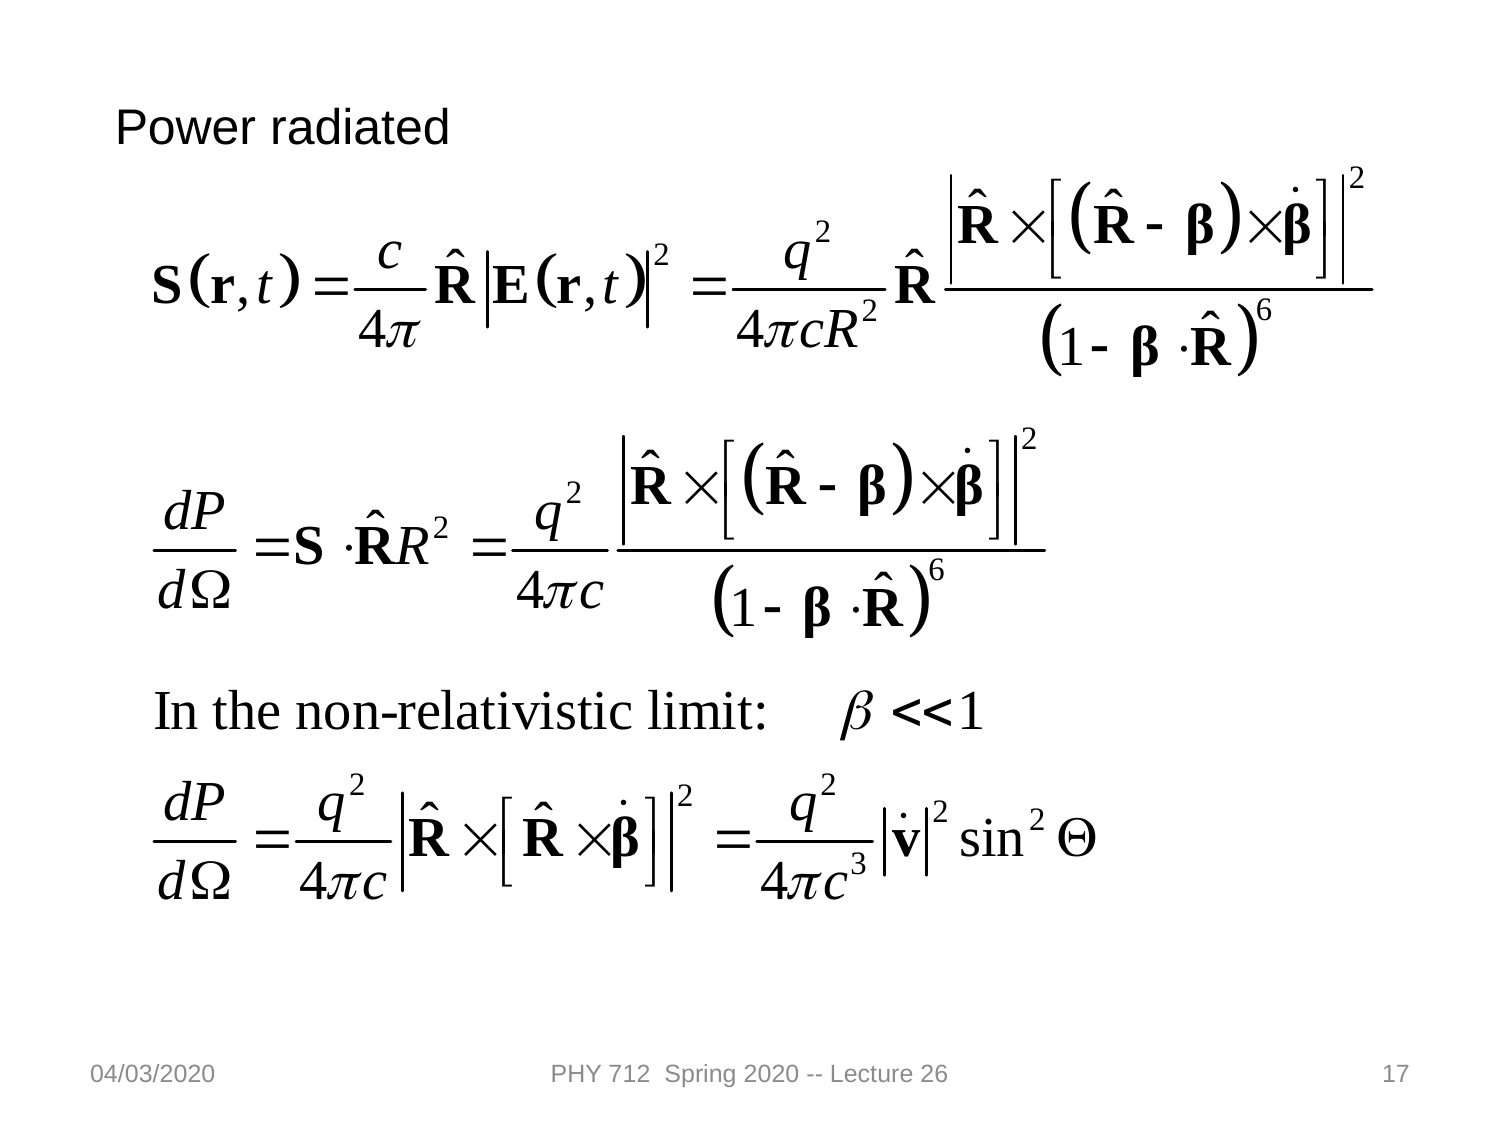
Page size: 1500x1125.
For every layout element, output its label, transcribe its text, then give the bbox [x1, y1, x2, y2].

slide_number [75, 1042, 425, 1103]
slide_number 17 [1074, 1042, 1425, 1103]
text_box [144, 151, 1383, 914]
text_box Power radiated [99, 87, 1275, 163]
footer PHY 712 Spring 2020 -- Lecture 26 [512, 1042, 988, 1103]
